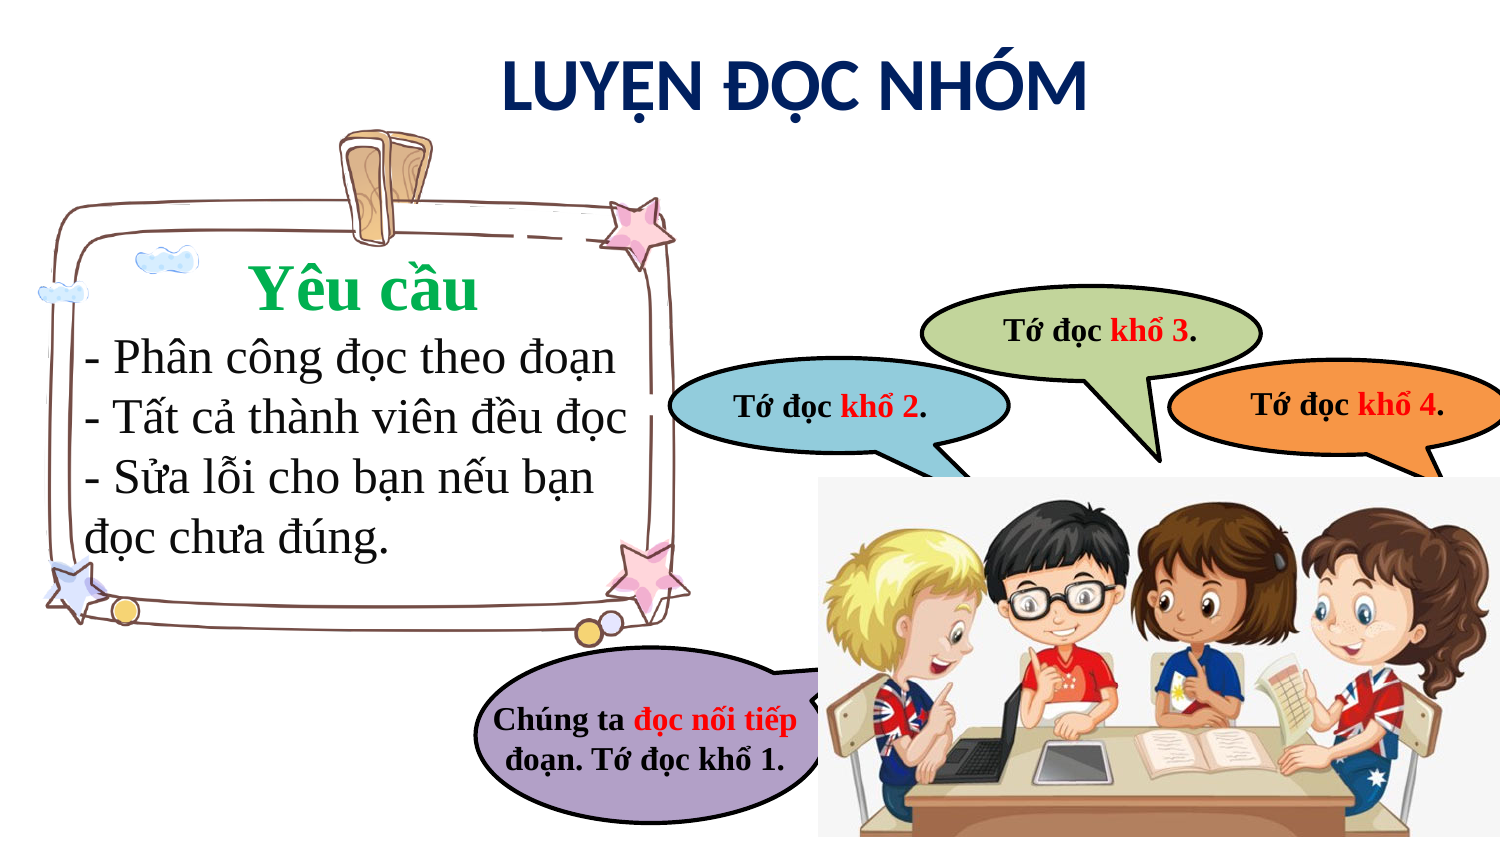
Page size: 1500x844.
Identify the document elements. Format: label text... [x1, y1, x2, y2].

picture [36, 128, 692, 648]
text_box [470, 647, 812, 824]
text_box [1169, 359, 1500, 456]
title LUYỆN ĐỌC NHÓM [164, 33, 1428, 128]
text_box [921, 285, 1262, 382]
picture [818, 477, 1500, 837]
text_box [669, 357, 1009, 454]
